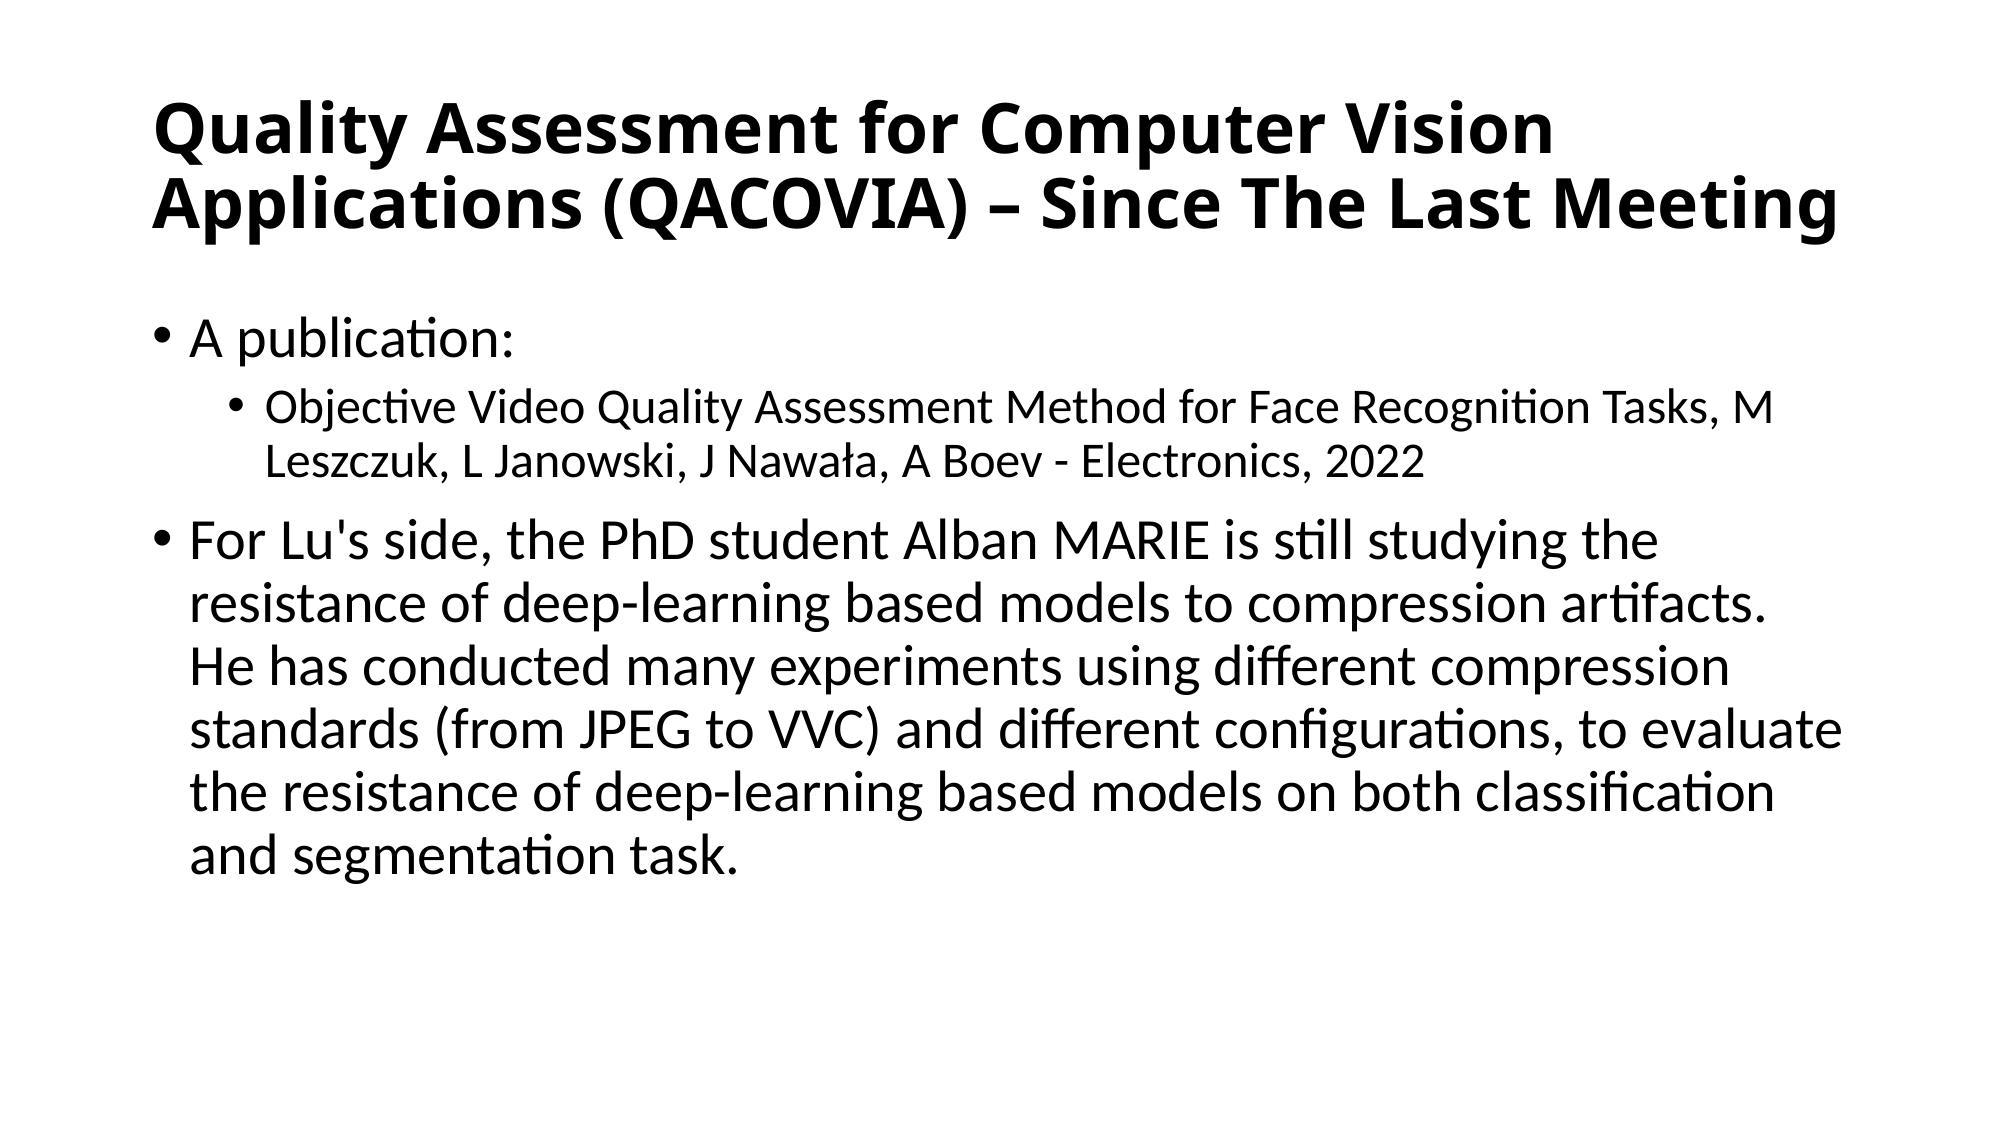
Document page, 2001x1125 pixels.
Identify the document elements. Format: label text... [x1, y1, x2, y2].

title Quality Assessment for Computer Vision Applications (QACOVIA) – Since The Last Meeting [137, 59, 1863, 278]
list A publication: Objective Video Quality Assessment Method for Face Recognition Tasks, M Leszczuk, L Janowski, J Nawała, A Boev - Electronics, 2022 For Lu's side, the PhD student Alban MARIE is still studying the resistance of deep-learning based models to compression artifacts. He has conducted many experiments using different compression standards (from JPEG to VVC) and different configurations, to evaluate the resistance of deep-learning based models on both classification and segmentation task. [137, 299, 1863, 1014]
